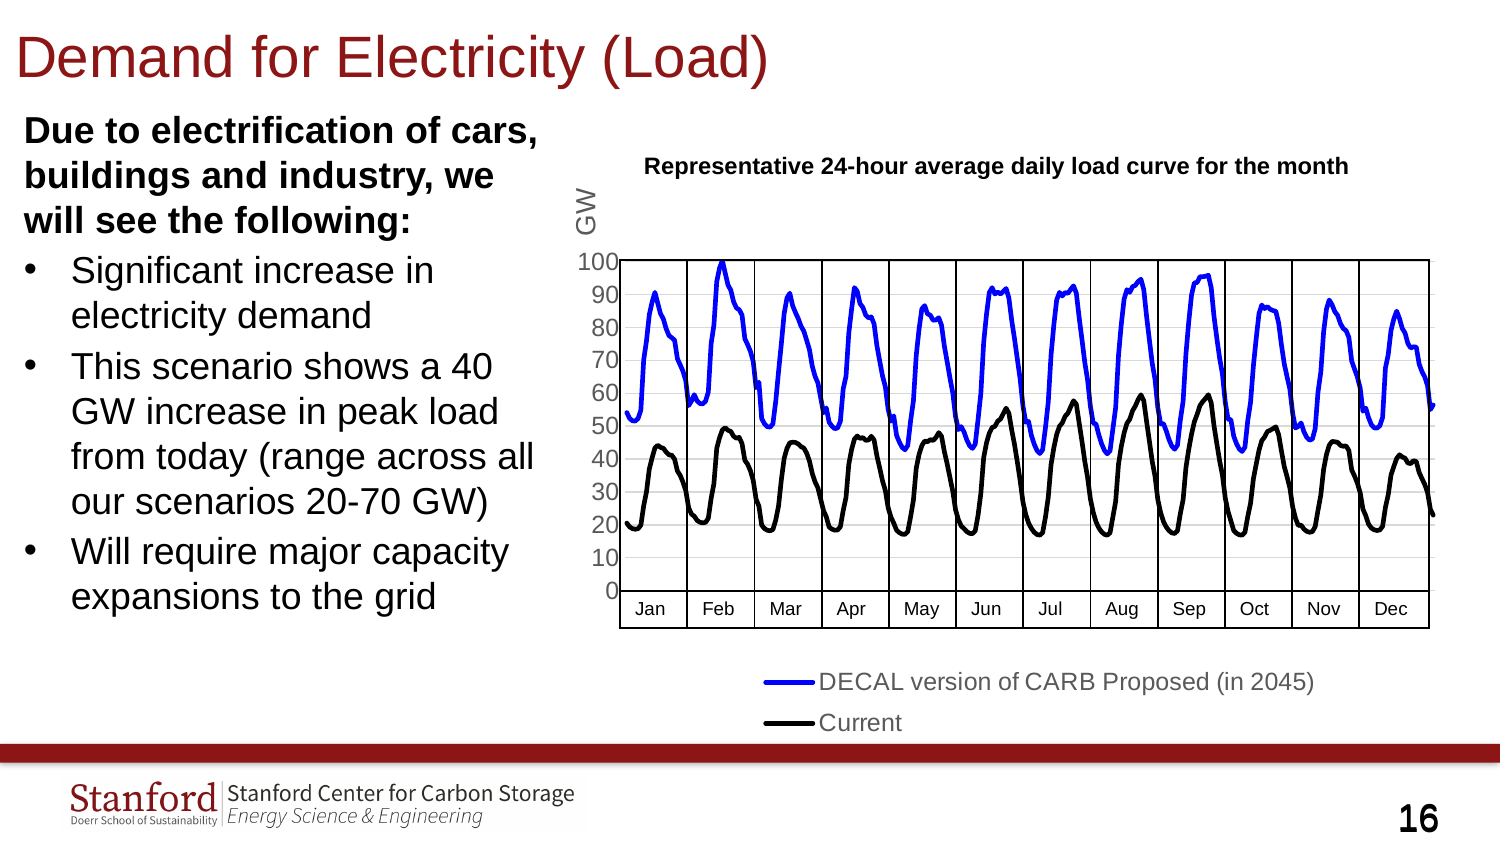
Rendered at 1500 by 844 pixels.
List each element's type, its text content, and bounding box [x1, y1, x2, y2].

text_box Representative 24-hour average daily load curve for the month [629, 143, 1391, 172]
text_box Due to electrification of cars, buildings and industry, we will see the following: Significant increase in electricity demand This scenario shows a 40 GW increase in peak load from today (range across all our scenarios 20-70 GW) Will require major capacity expansions to the grid [24, 99, 544, 698]
title Demand for Electricity (Load) [0, 0, 1482, 97]
text_box 15 [1383, 785, 1460, 842]
chart [543, 173, 1460, 773]
picture [60, 776, 588, 833]
